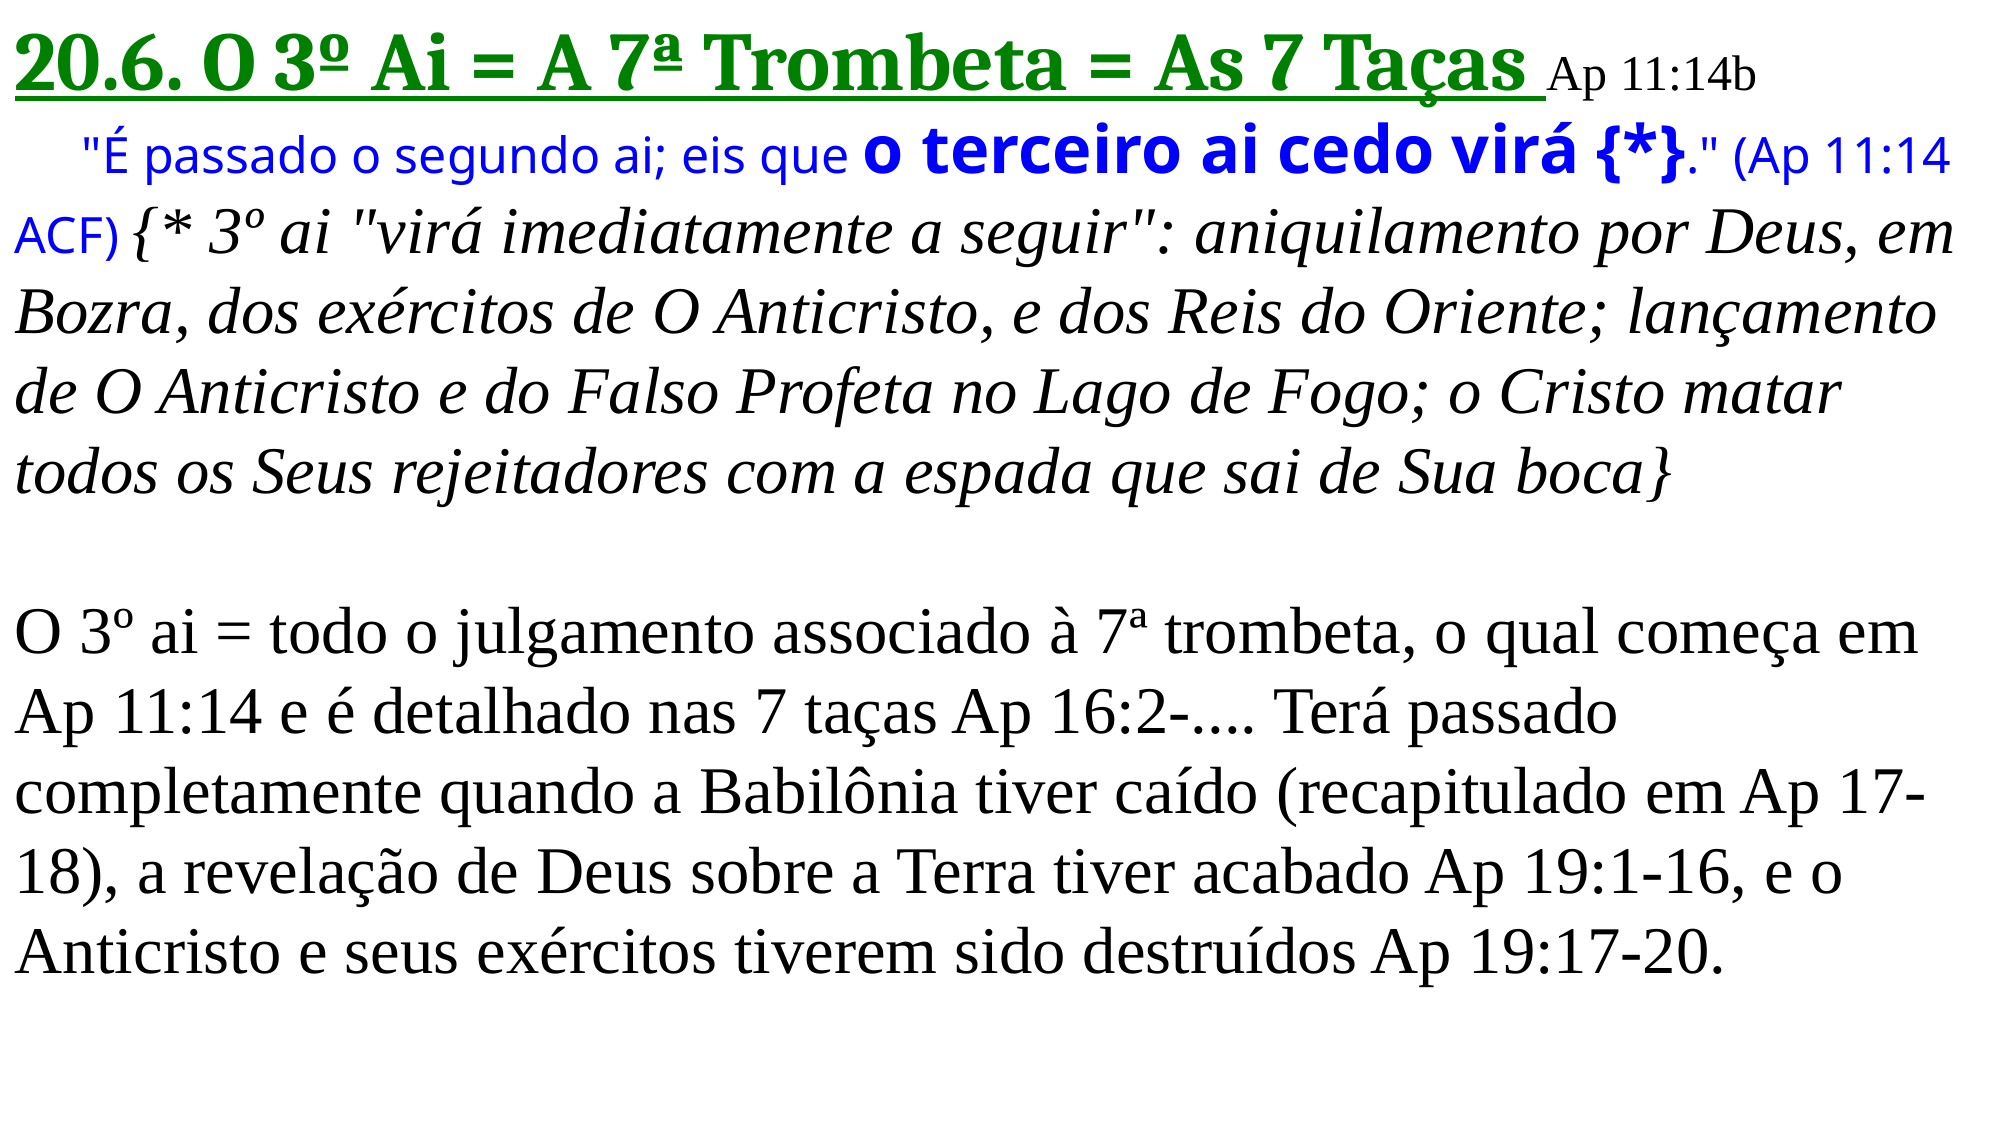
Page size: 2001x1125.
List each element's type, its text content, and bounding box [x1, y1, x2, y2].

text_box 20.6. O 3º Ai = A 7ª Trombeta = As 7 Taças Ap 11:14b "É passado o segundo ai; eis que o terceiro ai cedo virá {*}." (Ap 11:14 ACF) {* 3º ai "virá imediatamente a seguir": aniquilamento por Deus, em Bozra, dos exércitos de O Anticristo, e dos Reis do Oriente; lançamento de O Anticristo e do Falso Profeta no Lago de Fogo; o Cristo matar todos os Seus rejeitadores com a espada que sai de Sua boca} O 3º ai = todo o julgamento associado à 7ª trombeta, o qual começa em Ap 11:14 e é detalhado nas 7 taças Ap 16:2-.... Terá passado completamente quando a Babilônia tiver caído (recapitulado em Ap 17-18), a revelação de Deus sobre a Terra tiver acabado Ap 19:1-16, e o Anticristo e seus exércitos tiverem sido destruídos Ap 19:17-20. [0, 0, 2000, 995]
